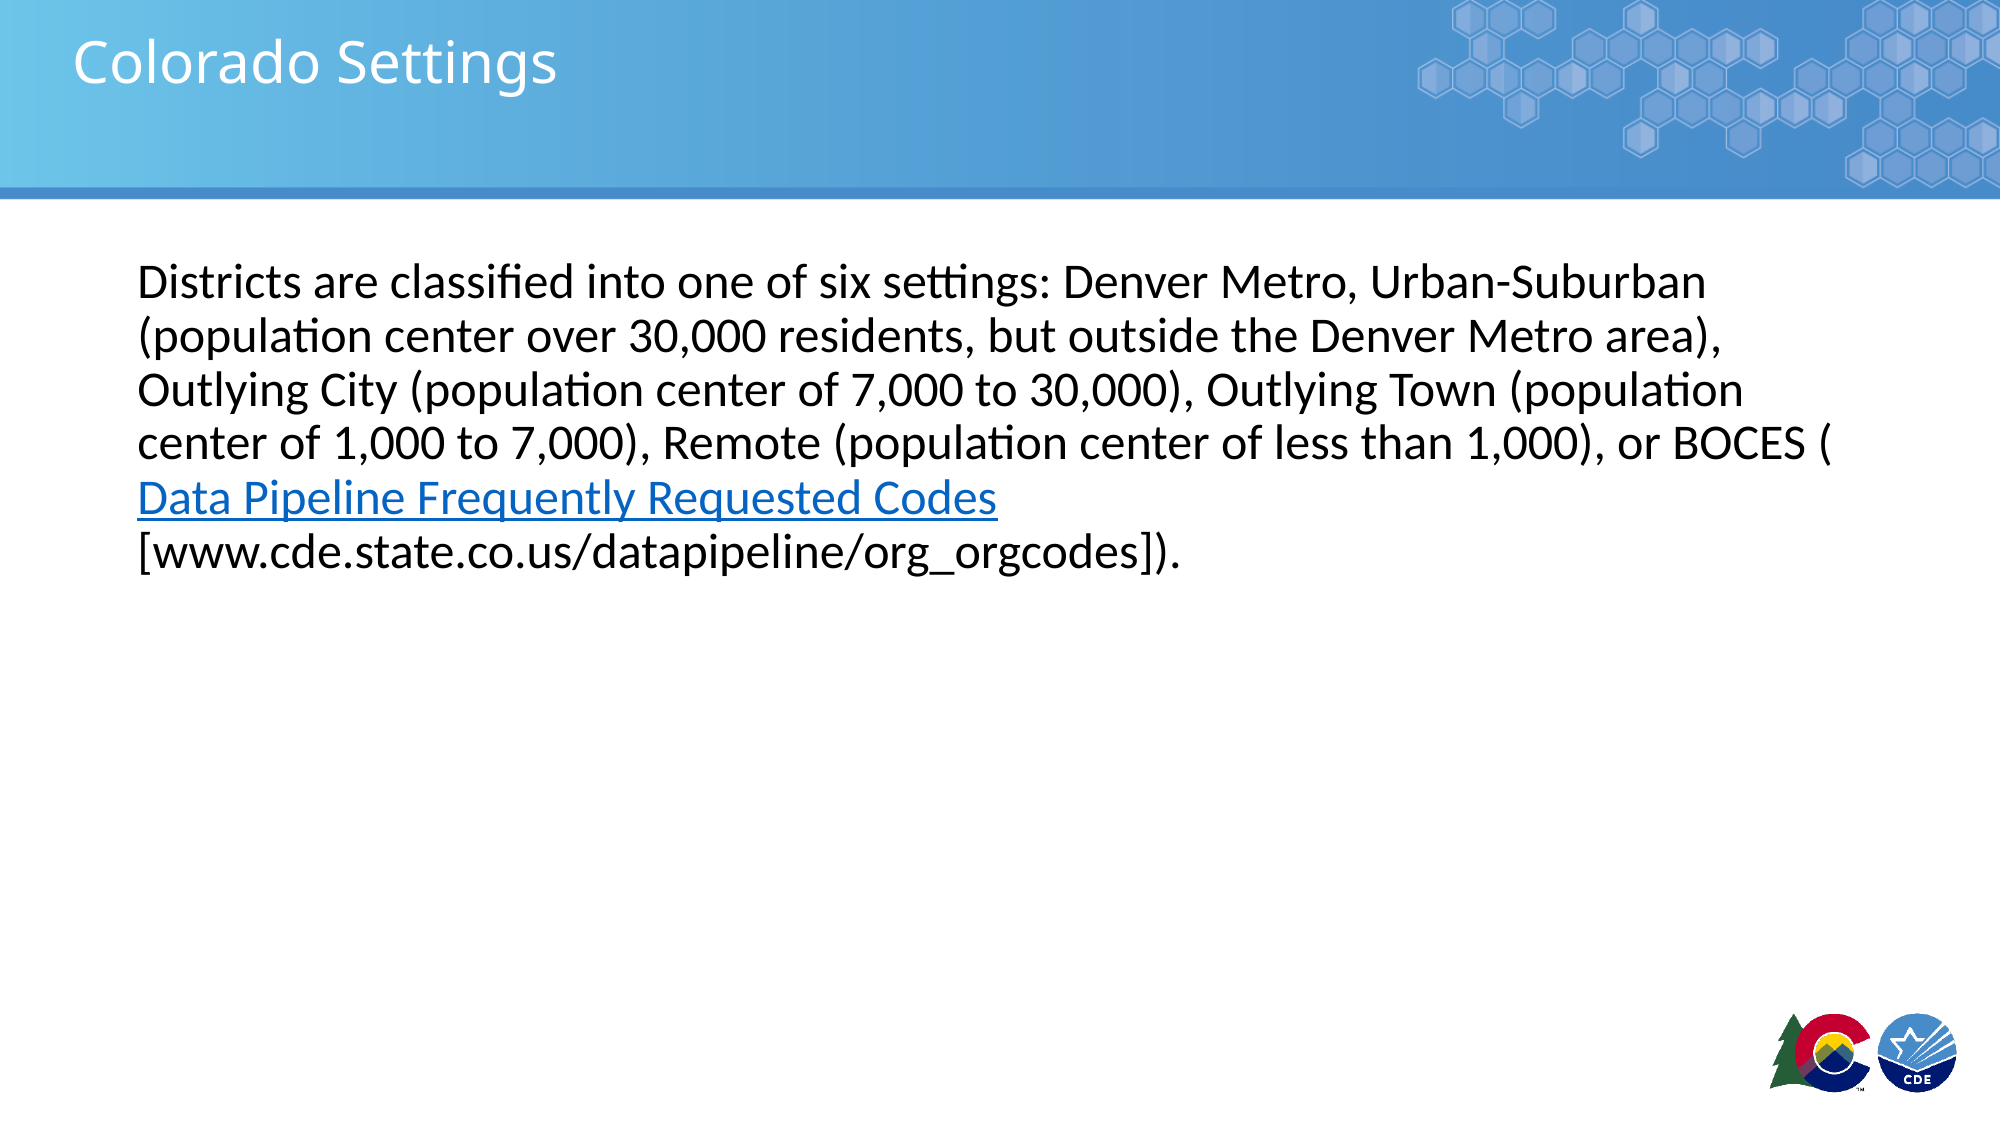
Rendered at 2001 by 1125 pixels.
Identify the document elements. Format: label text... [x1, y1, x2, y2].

picture [0, 0, 2000, 200]
list Districts are classified into one of six settings: Denver Metro, Urban-Suburban (population center over 30,000 residents, but outside the Denver Metro area), Outlying City (population center of 7,000 to 30,000), Outlying Town (population center of 1,000 to 7,000), Remote (population center of less than 1,000), or BOCES (Data Pipeline Frequently Requested Codes [www.cde.state.co.us/datapipeline/org_orgcodes]). [137, 254, 1863, 969]
title Colorado Settings [72, 33, 1396, 182]
picture [1768, 1012, 1957, 1093]
